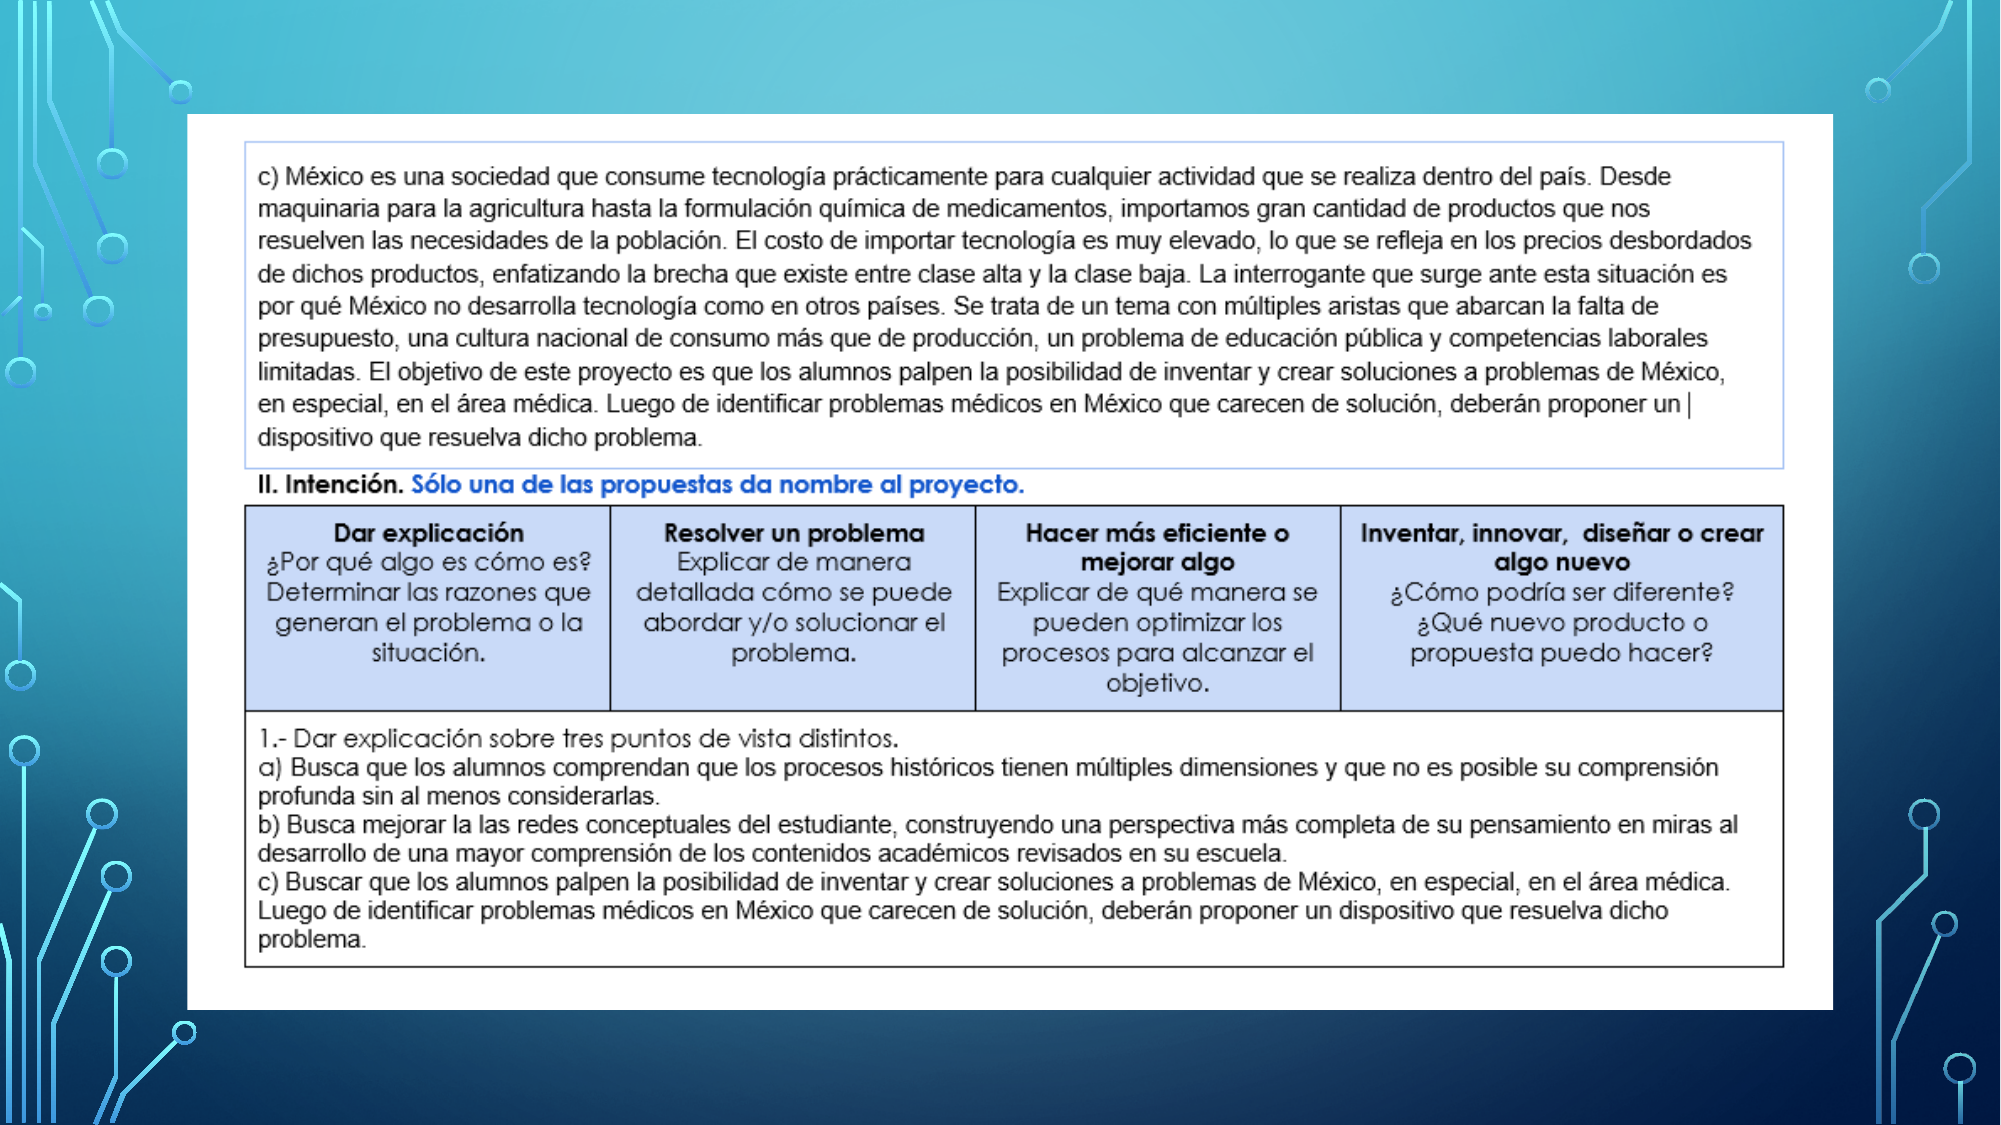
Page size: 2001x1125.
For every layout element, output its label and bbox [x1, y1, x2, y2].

picture [186, 113, 1834, 1010]
